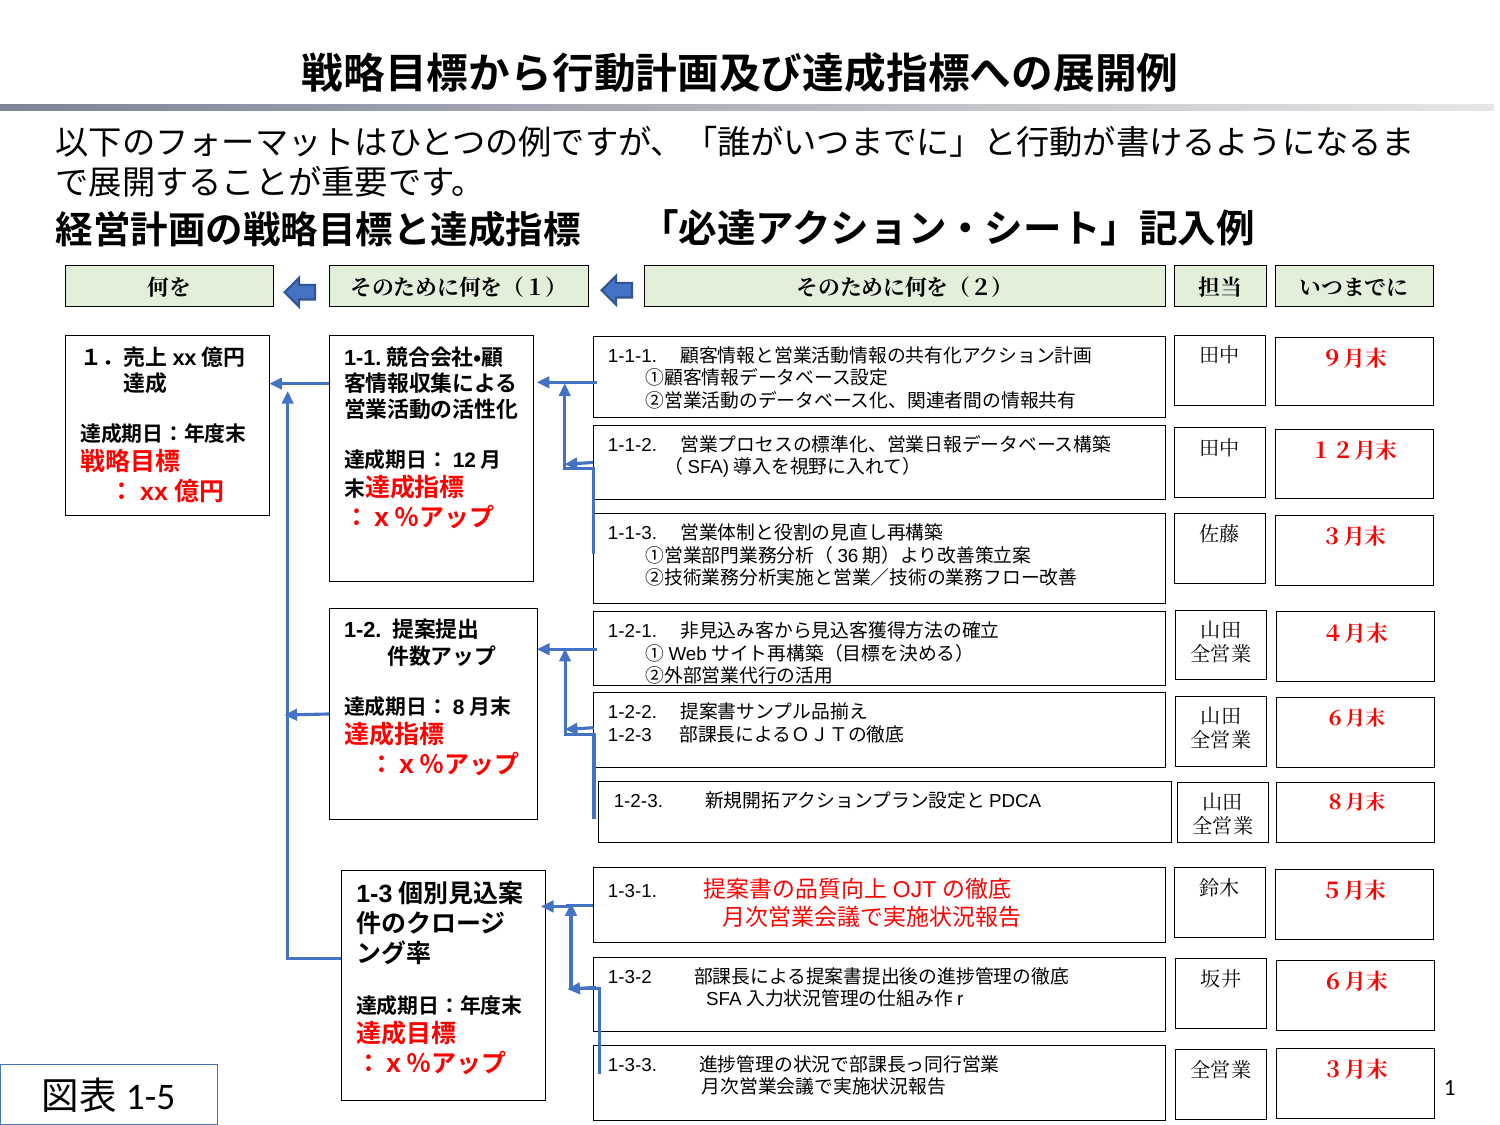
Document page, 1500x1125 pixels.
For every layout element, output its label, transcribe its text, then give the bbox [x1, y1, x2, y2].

text_box 経営計画の戦略目標と達成指標 [41, 209, 478, 259]
text_box 「必達アクション・シート」記入例 [478, 209, 1417, 259]
text_box 戦略目標から行動計画及び達成指標への展開例 [0, 39, 1500, 104]
text_box 以下のフォーマットはひとつの例ですが、「誰がいつまでに」と行動が書けるようになるまで展開することが重要です。 [41, 113, 1435, 209]
text_box 図表1-5 [0, 1064, 218, 1125]
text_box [65, 265, 1435, 1121]
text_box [287, 391, 342, 959]
